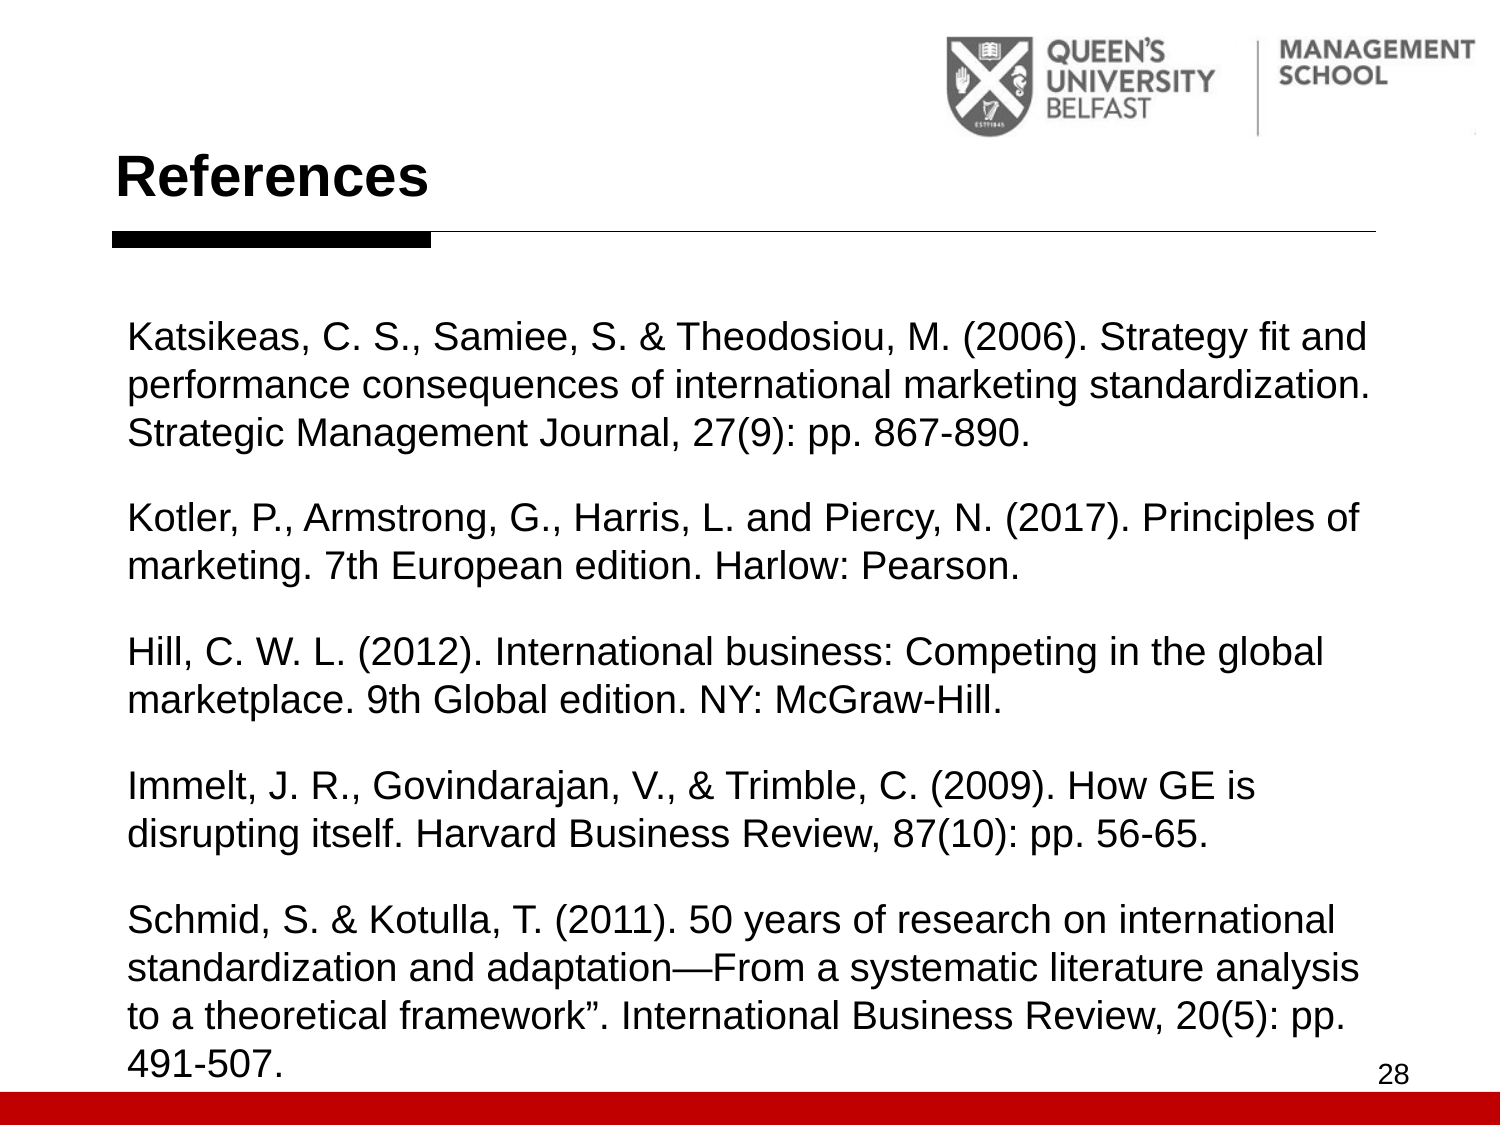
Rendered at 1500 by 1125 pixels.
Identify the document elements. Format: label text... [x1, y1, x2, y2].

list Katsikeas, C. S., Samiee, S. & Theodosiou, M. (2006). Strategy fit and performance consequences of international marketing standardization. Strategic Management Journal, 27(9): pp. 867-890. Kotler, P., Armstrong, G., Harris, L. and Piercy, N. (2017). Principles of marketing. 7th European edition. Harlow: Pearson. Hill, C. W. L. (2012). International business: Competing in the global marketplace. 9th Global edition. NY: McGraw-Hill. Immelt, J. R., Govindarajan, V., & Trimble, C. (2009). How GE is disrupting itself. Harvard Business Review, 87(10): pp. 56-65. Schmid, S. & Kotulla, T. (2011). 50 years of research on international standardization and adaptation—From a systematic literature analysis to a theoretical framework”. International Business Review, 20(5): pp. 491-507. [112, 302, 1400, 1090]
picture [945, 36, 1476, 138]
title References [100, 79, 1412, 268]
text_box [0, 1090, 1500, 1125]
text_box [111, 231, 1377, 240]
slide_number 28 [1074, 1042, 1425, 1090]
